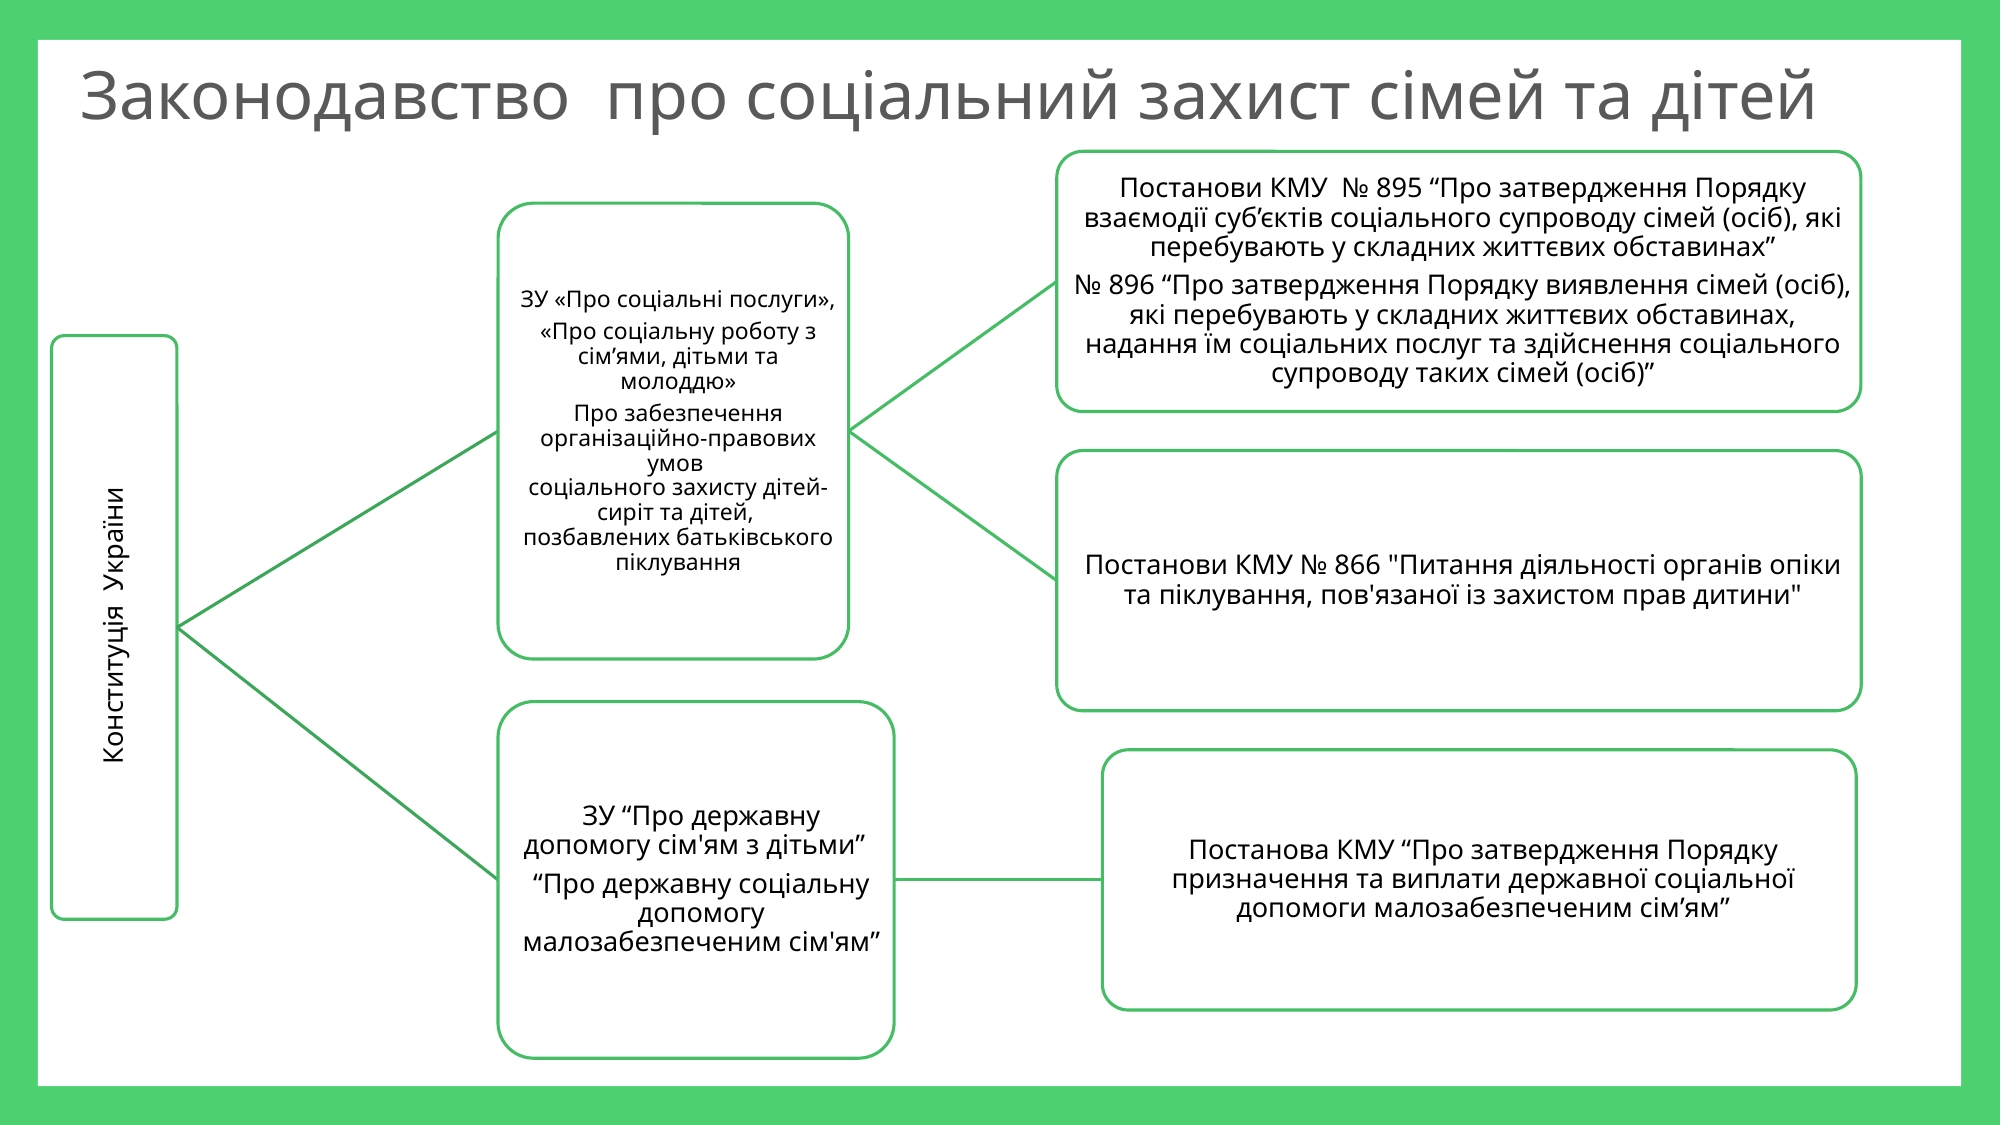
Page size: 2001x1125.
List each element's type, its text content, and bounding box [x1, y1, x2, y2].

text_box Законодавство про соціальний захист сімей та дітей [64, 45, 1908, 148]
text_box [51, 150, 1975, 1059]
